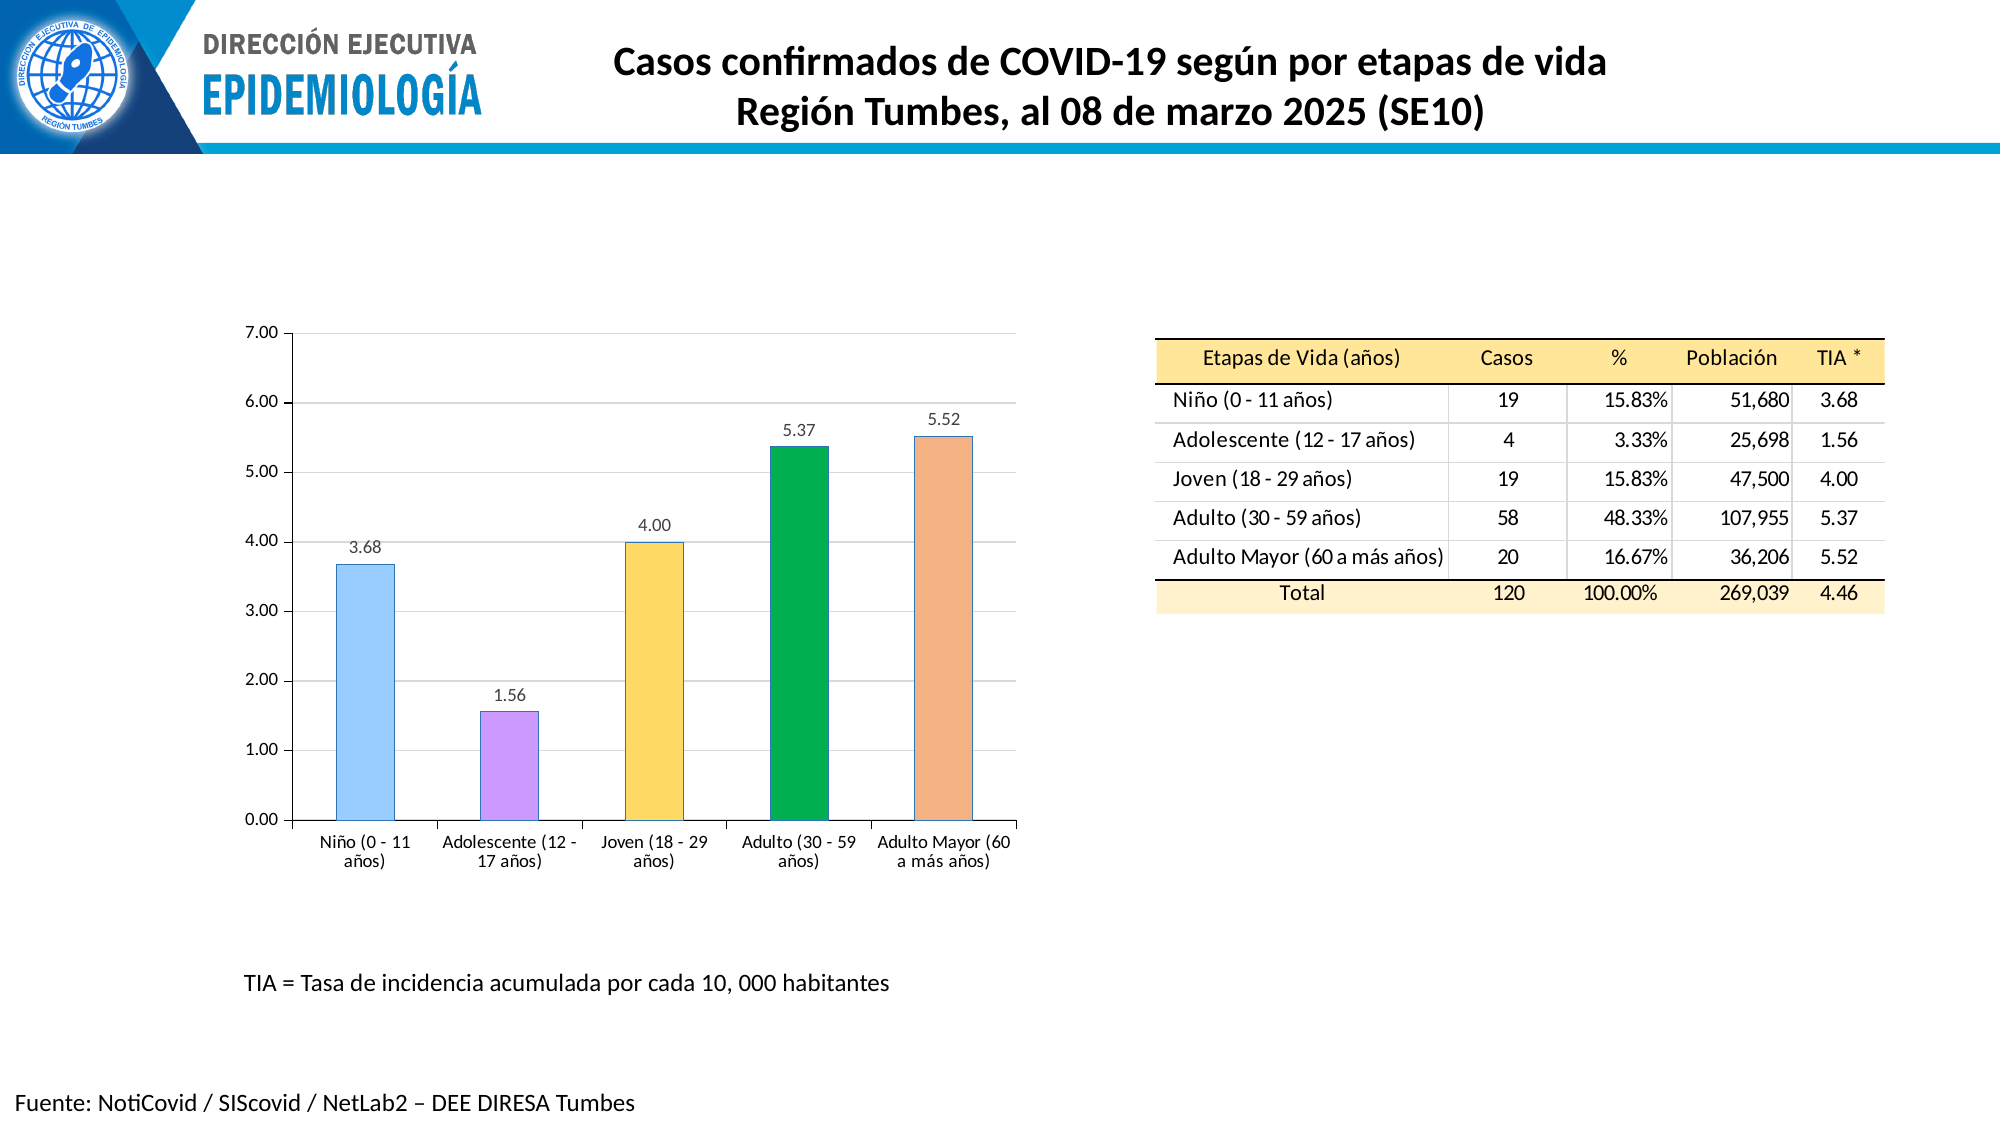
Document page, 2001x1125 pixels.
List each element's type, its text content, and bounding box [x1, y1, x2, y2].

picture [0, 0, 512, 154]
text_box Casos confirmados de COVID-19 según por etapas de vida Región Tumbes, al 08 de marzo 2025 (SE10) [512, 26, 1710, 142]
chart [228, 312, 1033, 885]
text_box [0, 142, 2000, 155]
text_box TIA = Tasa de incidencia acumulada por cada 10, 000 habitantes [229, 959, 959, 1004]
picture [1154, 338, 1887, 616]
text_box Fuente: NotiCovid / SIScovid / NetLab2 – DEE DIRESA Tumbes [0, 1079, 1156, 1125]
